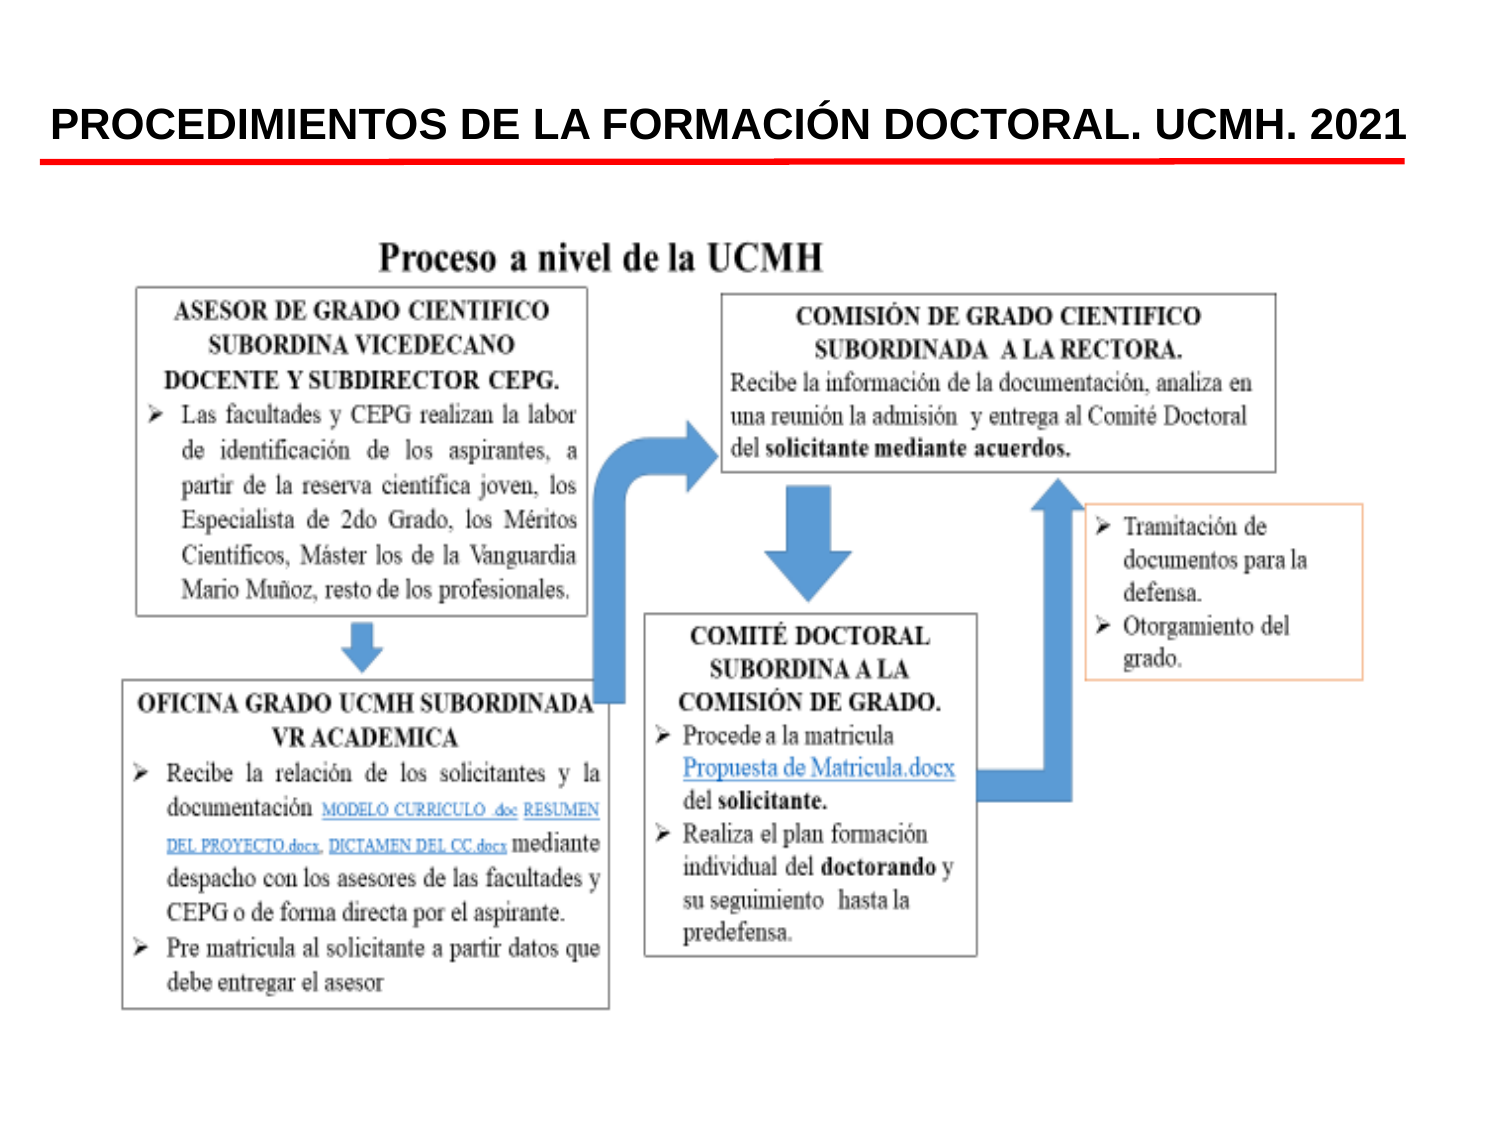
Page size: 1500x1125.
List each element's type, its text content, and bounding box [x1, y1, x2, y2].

picture [108, 200, 1374, 1022]
text_box PROCEDIMIENTOS DE LA FORMACIÓN DOCTORAL. UCMH. 2021 [35, 88, 1435, 156]
